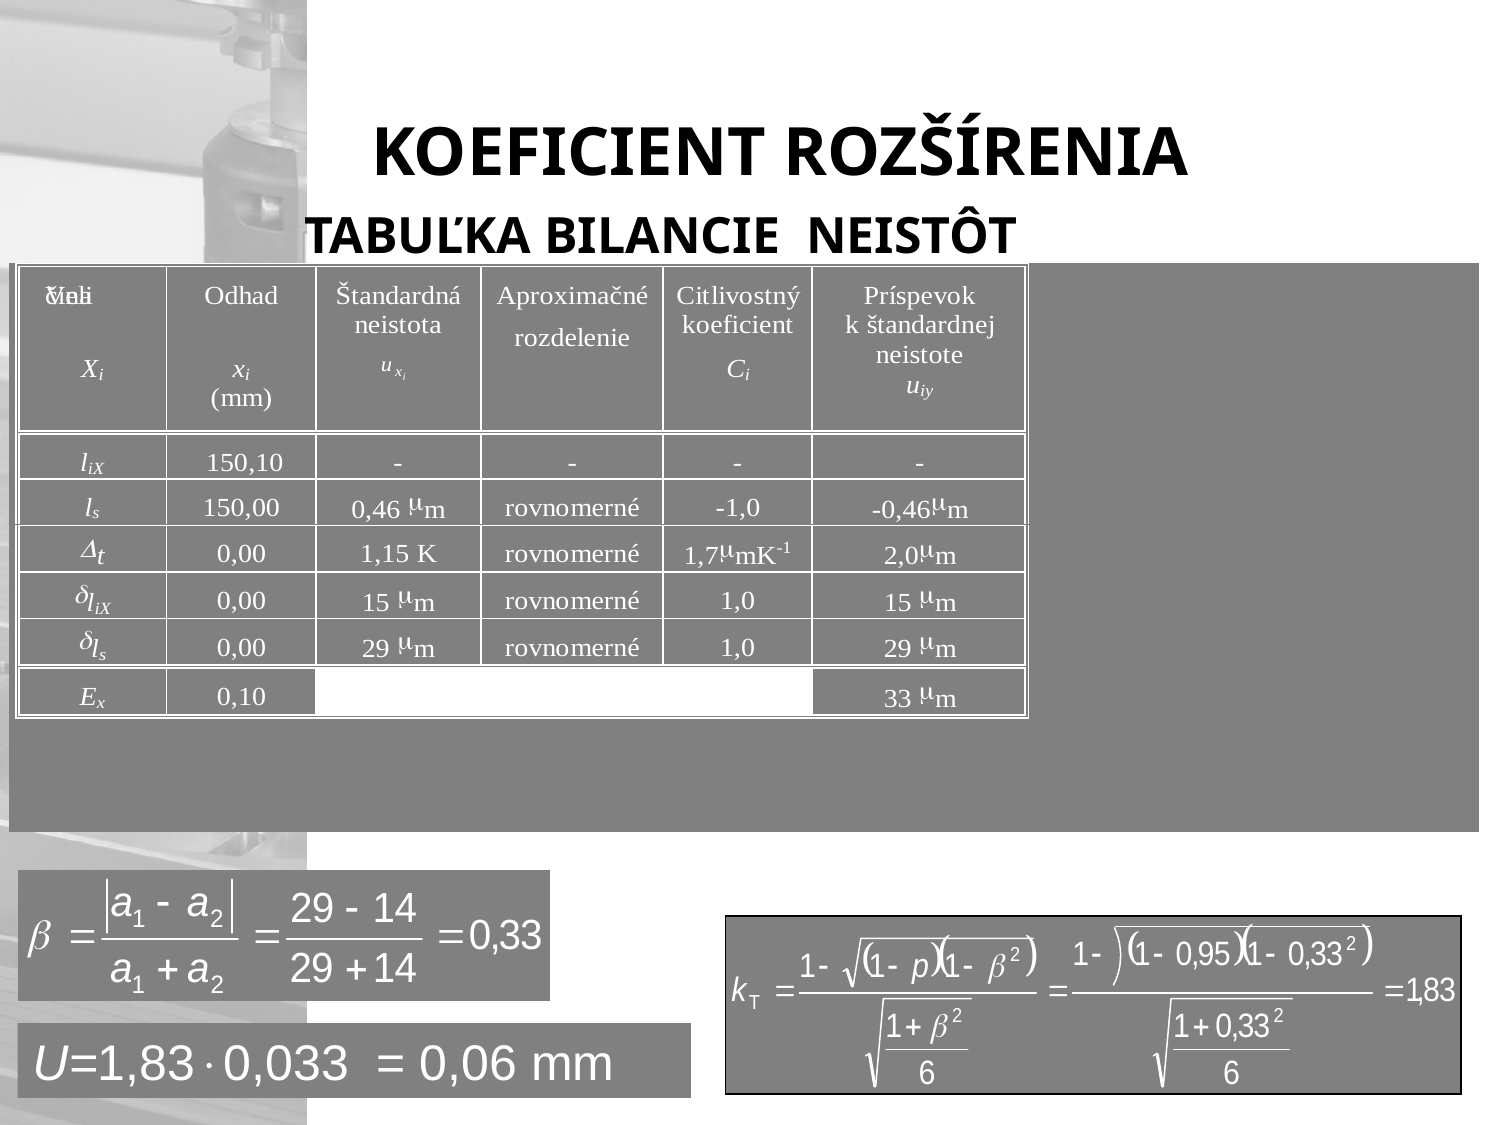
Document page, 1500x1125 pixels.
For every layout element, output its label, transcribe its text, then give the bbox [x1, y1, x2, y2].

picture [0, 0, 308, 1125]
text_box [726, 916, 1461, 1094]
text_box U=1,830,033 = 0,06 mm [312, 1023, 691, 1098]
text_box TABUĽKA BILANCIE NEISTÔT [312, 208, 1199, 261]
text_box KOEFICIENT ROZŠÍRENIA [312, 90, 1205, 208]
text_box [17, 869, 551, 1002]
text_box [8, 262, 1480, 833]
